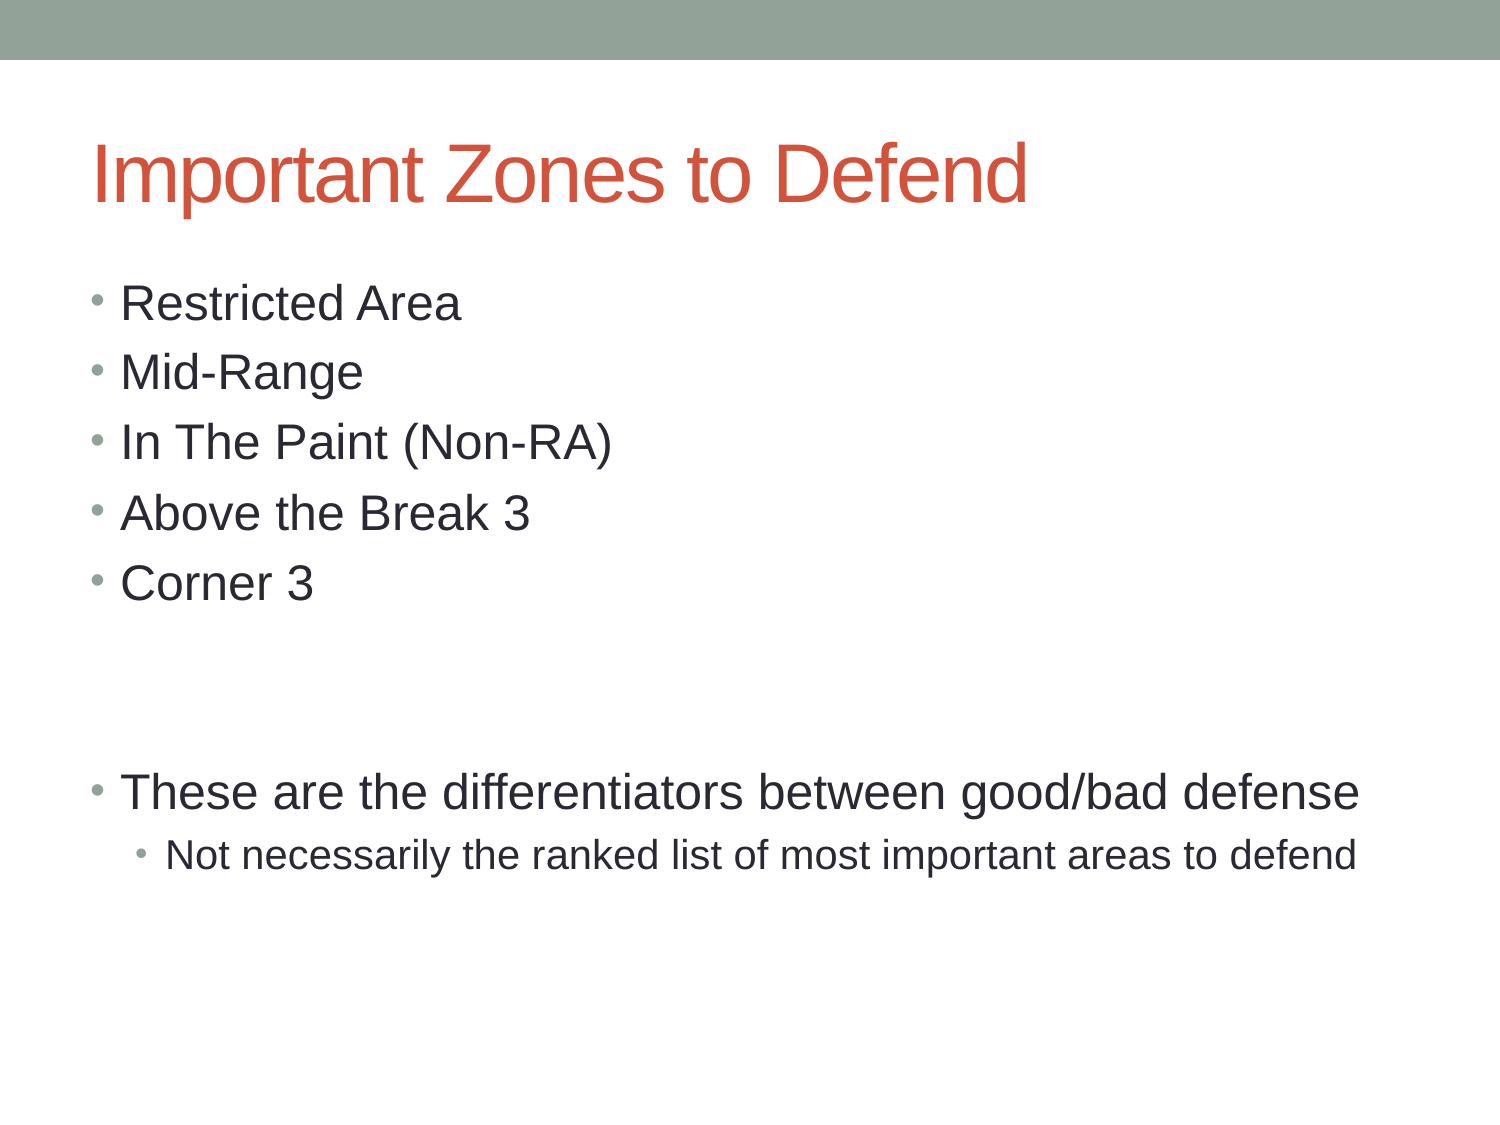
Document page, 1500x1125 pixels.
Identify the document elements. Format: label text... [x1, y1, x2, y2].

list Restricted Area Mid-Range In The Paint (Non-RA) Above the Break 3 Corner 3 These are the differentiators between good/bad defense Not necessarily the ranked list of most important areas to defend [75, 262, 1425, 1063]
title Important Zones to Defend [75, 87, 1425, 250]
